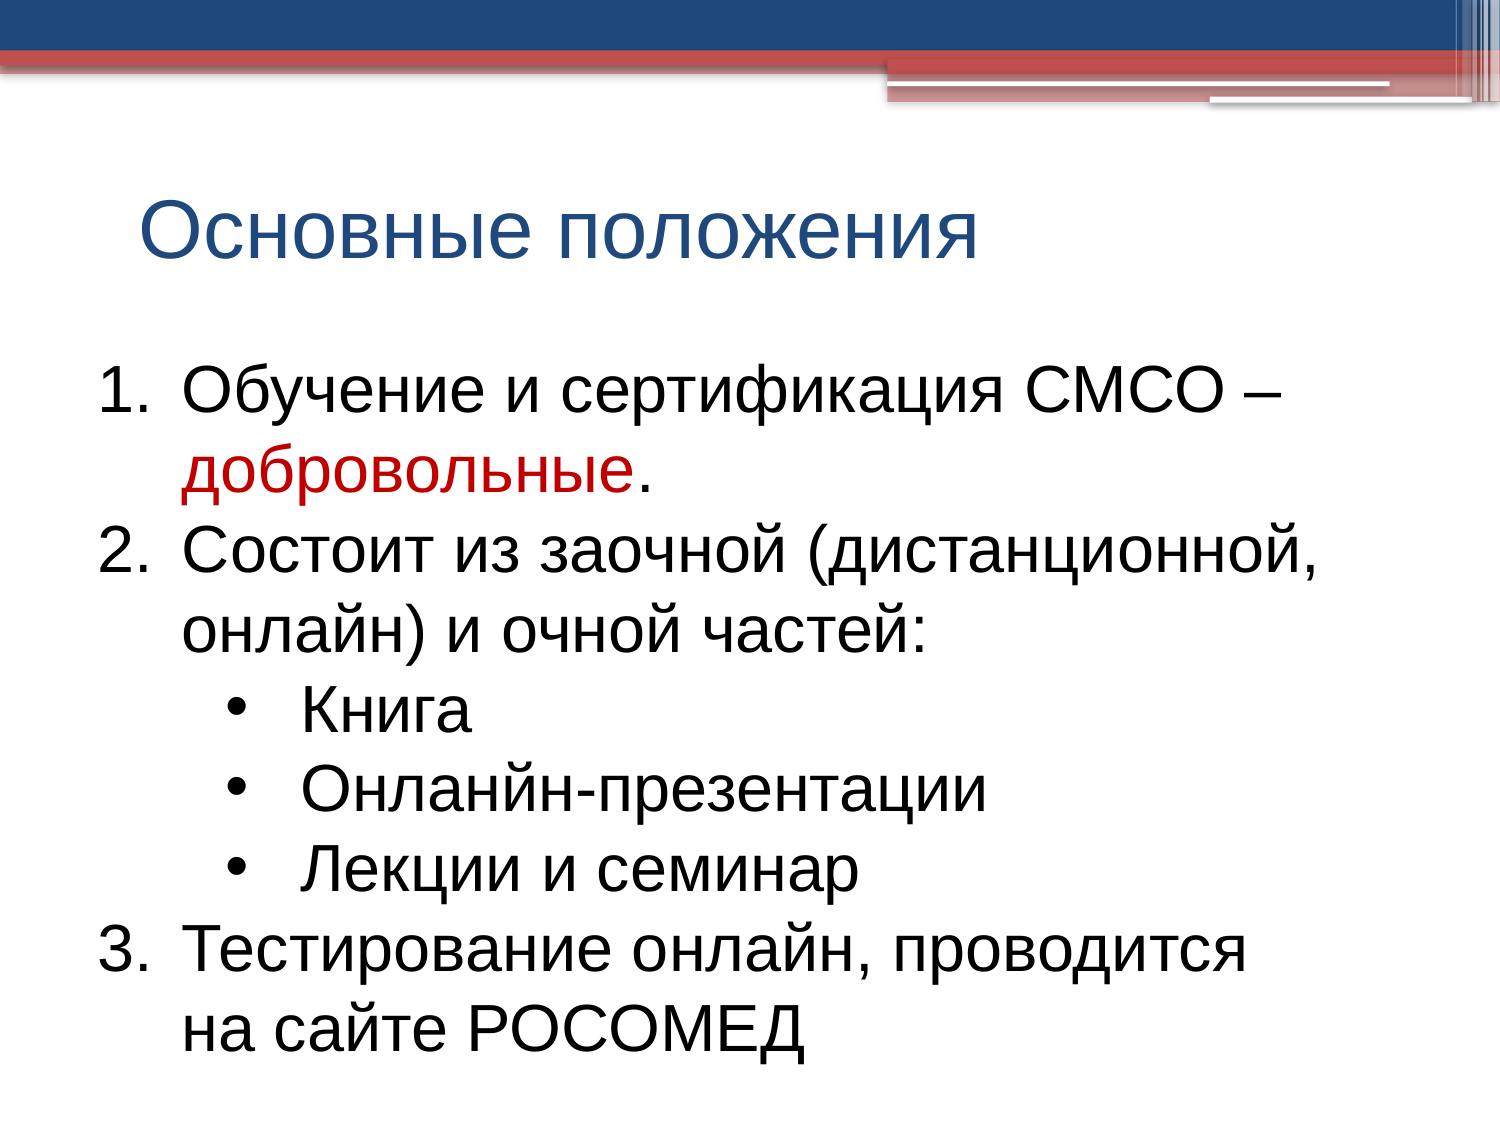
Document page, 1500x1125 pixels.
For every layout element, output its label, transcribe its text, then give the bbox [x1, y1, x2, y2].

text_box Обучение и сертификация СМСО – добровольные. Состоит из заочной (дистанционной, онлайн) и очной частей: Книга Онланйн-презентации Лекции и семинар Тестирование онлайн, проводится на сайте РОСОМЕД [64, 338, 1376, 823]
title Основные положения [123, 137, 1425, 313]
